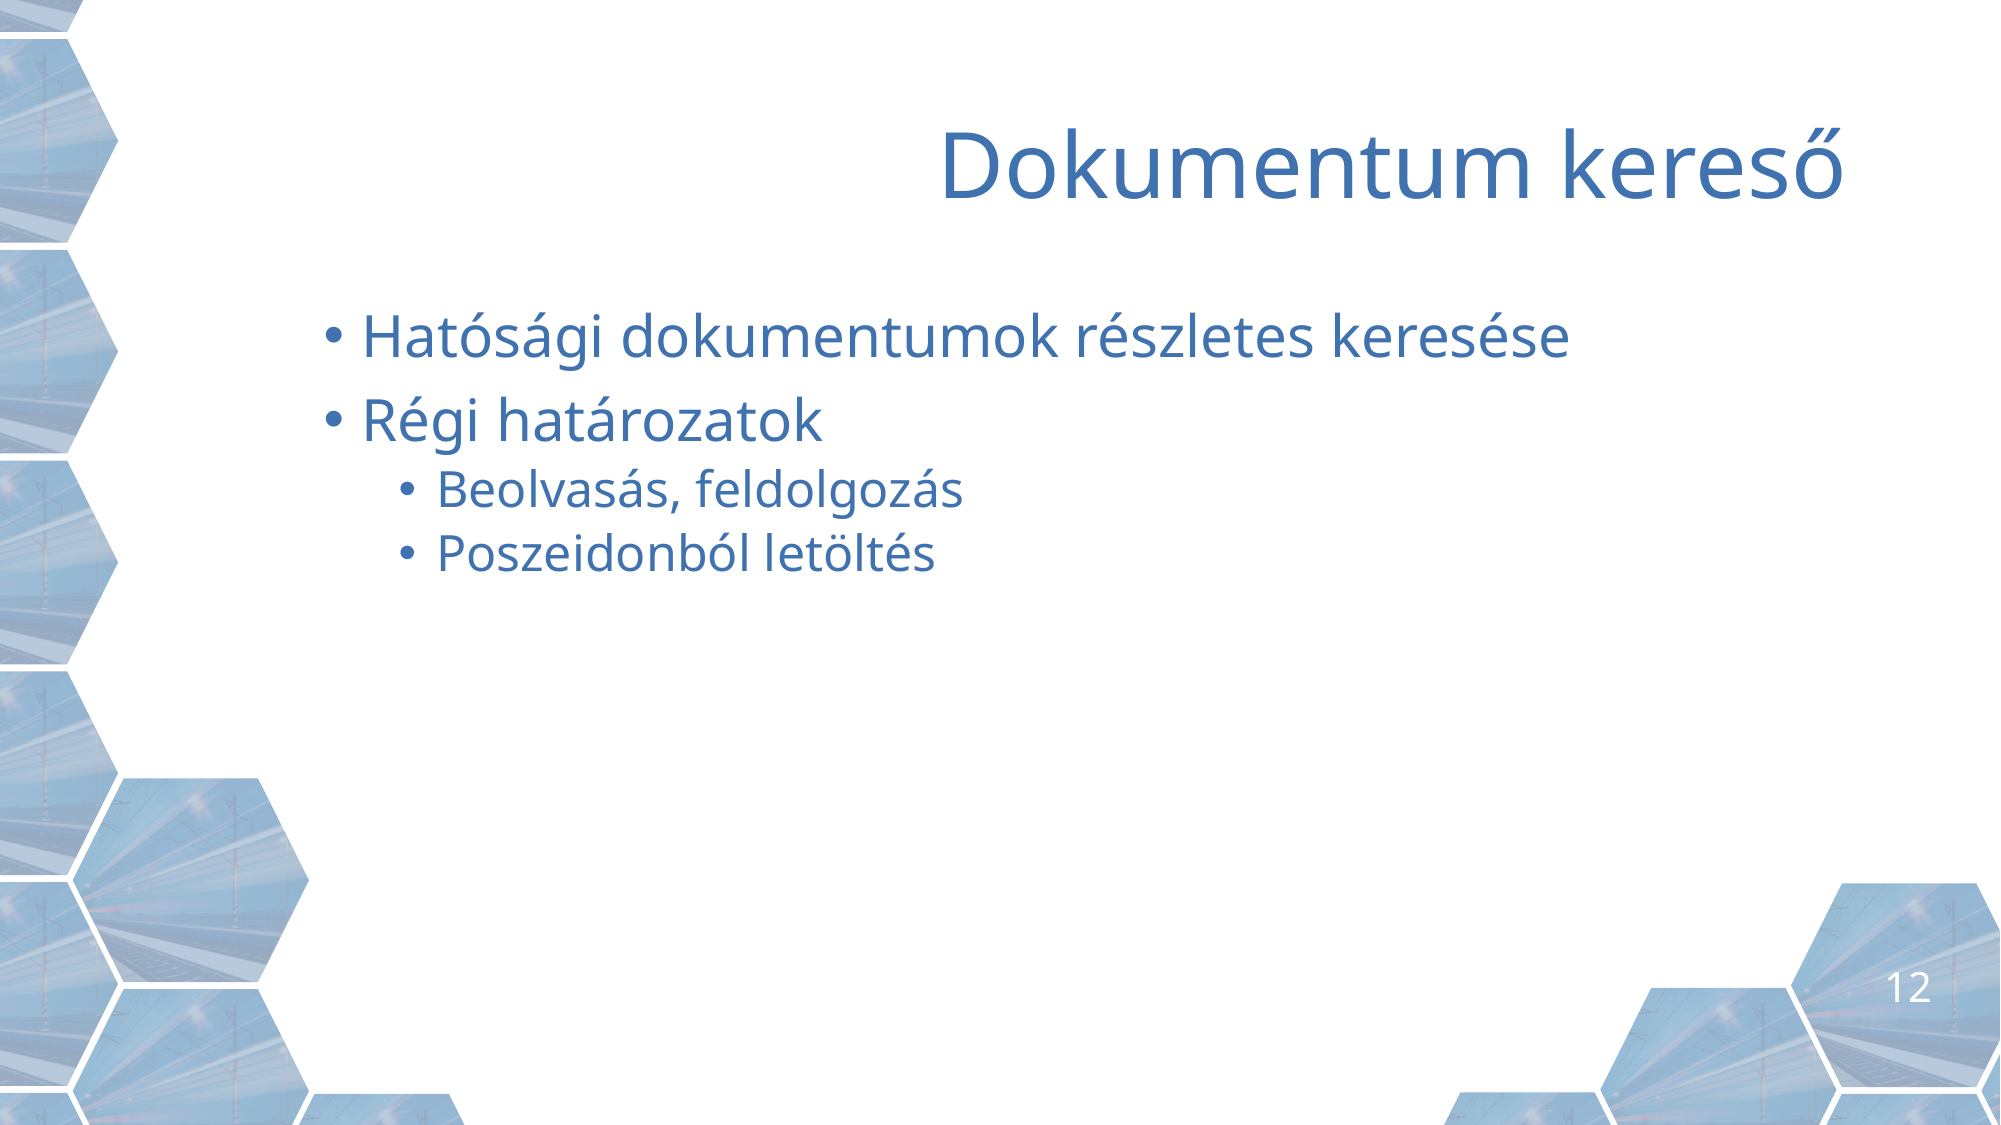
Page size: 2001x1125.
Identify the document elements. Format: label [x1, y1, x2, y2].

text_box [0, 0, 2000, 1125]
